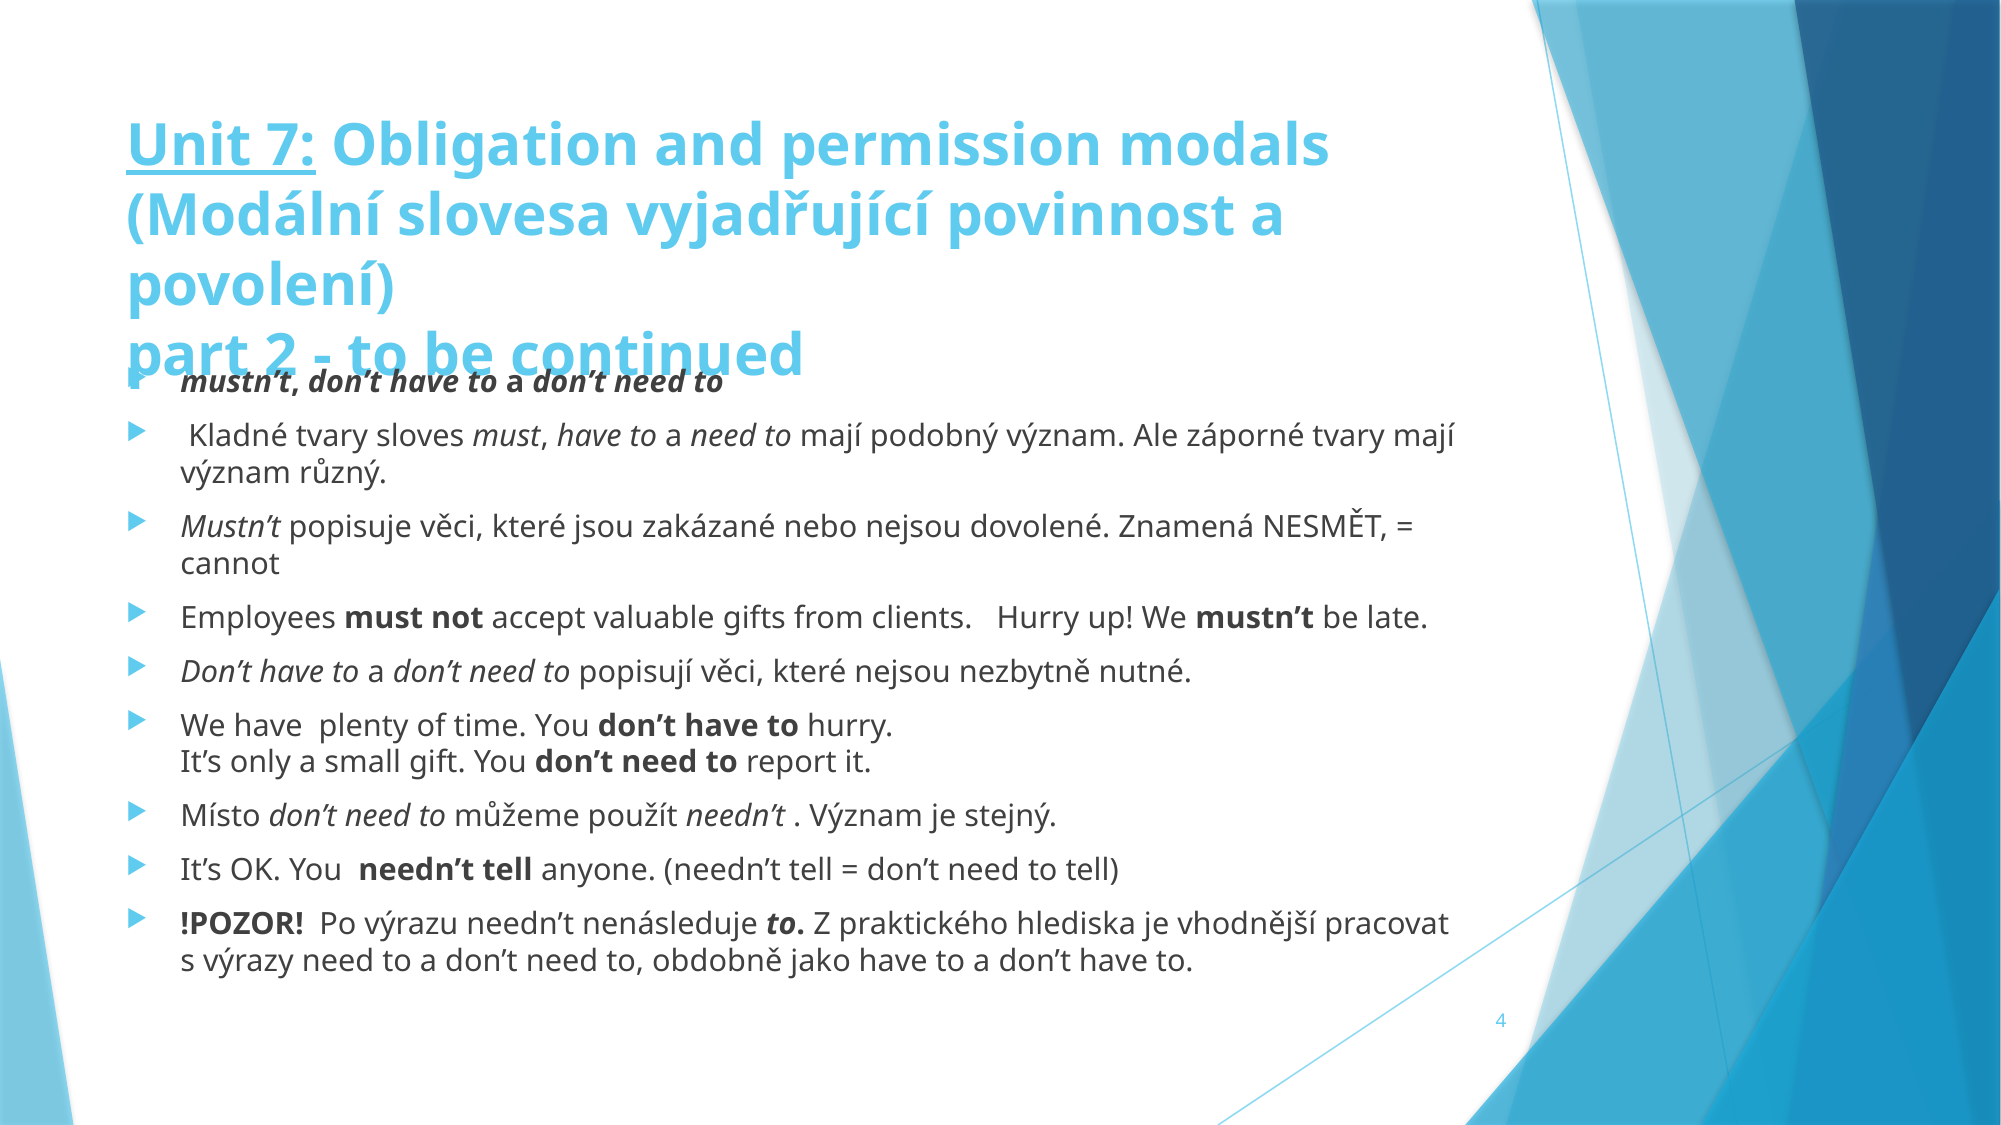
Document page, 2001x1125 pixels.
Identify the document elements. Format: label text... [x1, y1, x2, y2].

list mustn’t, don’t have to a don’t need to Kladné tvary sloves must, have to a need to mají podobný význam. Ale záporné tvary mají význam různý. Mustn’t popisuje věci, které jsou zakázané nebo nejsou dovolené. Znamená NESMĚT, = cannot Employees must not accept valuable gifts from clients. Hurry up! We mustn’t be late. Don’t have to a don’t need to popisují věci, které nejsou nezbytně nutné. We have plenty of time. You don’t have to hurry. It’s only a small gift. You don’t need to report it. Místo don’t need to můžeme použít needn’t . Význam je stejný. It’s OK. You needn’t tell anyone. (needn’t tell = don’t need to tell) !POZOR! Po výrazu needn’t nenásleduje to. Z praktického hlediska je vhodnější pracovat s výrazy need to a don’t need to, obdobně jako have to a don’t have to. [111, 354, 1522, 992]
title Unit 7: Obligation and permission modals (Modální slovesa vyjadřující povinnost a povolení) part 2 - to be continued [111, 99, 1522, 317]
slide_number 4 [1409, 991, 1522, 1051]
